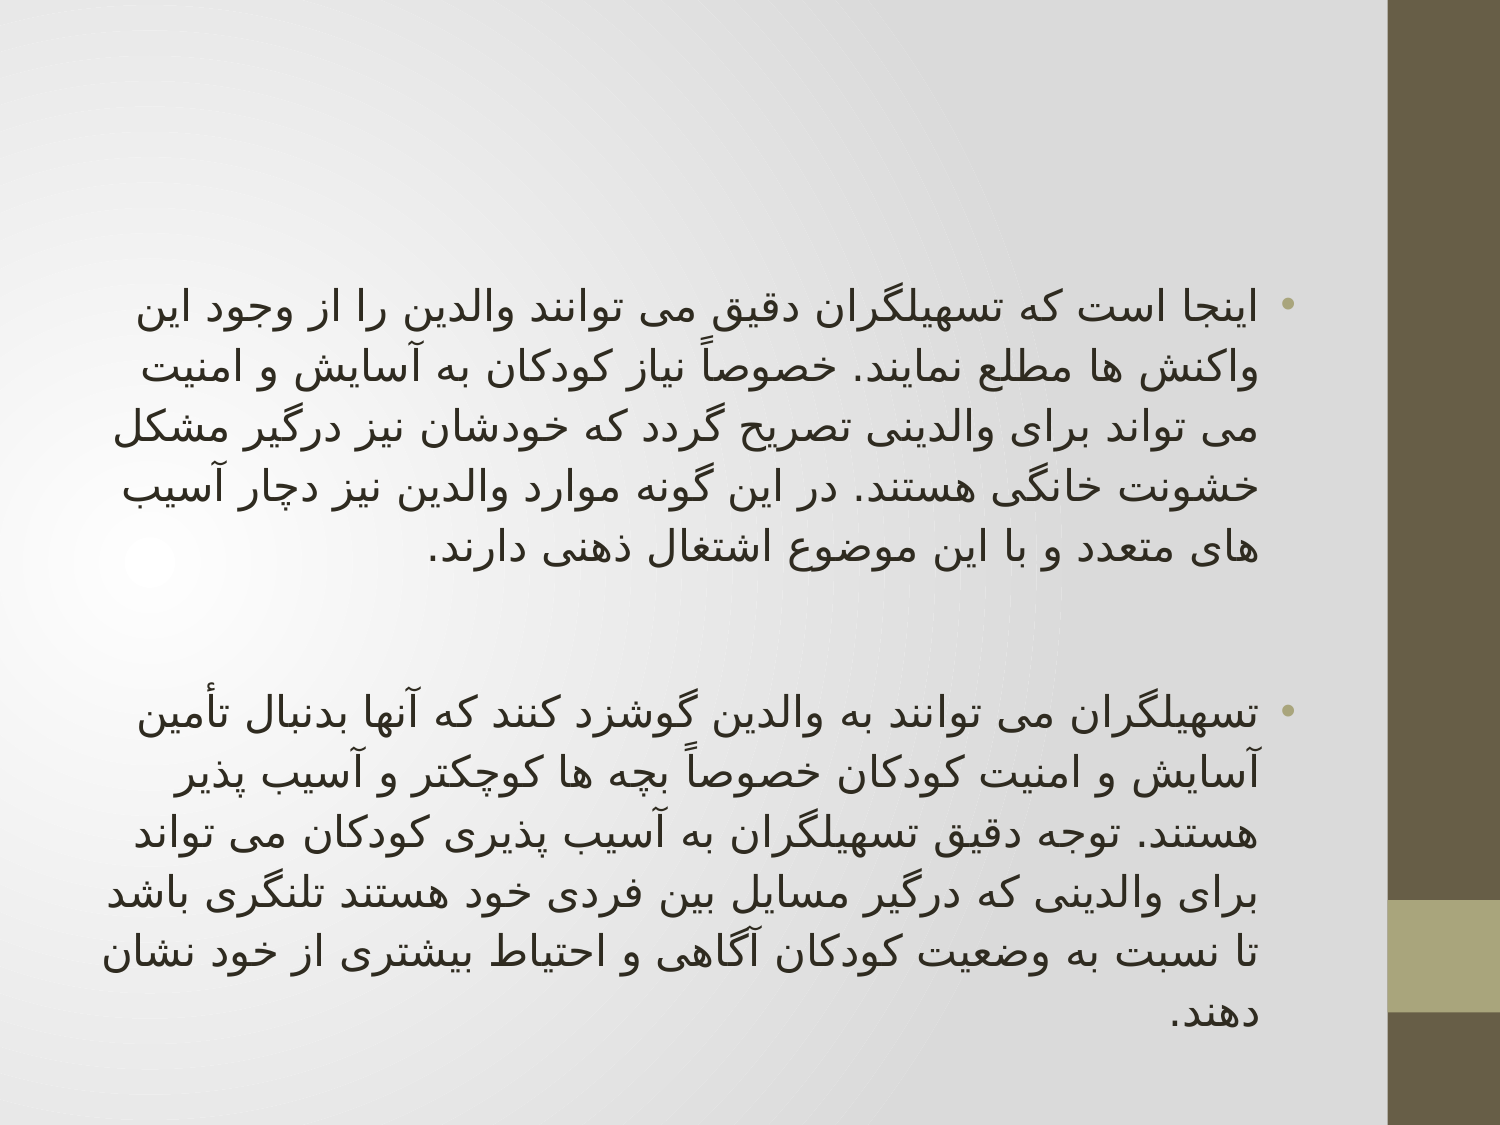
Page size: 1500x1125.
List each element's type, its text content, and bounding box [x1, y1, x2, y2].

list اینجا است که تسهیلگران دقیق می توانند والدین را از وجود این واکنش ها مطلع نمایند. خصوصاً نیاز کودکان به آسایش و امنیت می تواند برای والدینی تصریح گردد که خودشان نیز درگیر مشکل خشونت خانگی هستند. در این گونه موارد والدین نیز دچار آسیب های متعدد و با این موضوع اشتغال ذهنی دارند. تسهیلگران می توانند به والدین گوشزد کنند که آنها بدنبال تأمین آسایش و امنیت کودکان خصوصاً بچه ها کوچکتر و آسیب پذیر هستند. توجه دقیق تسهیلگران به آسیب پذیری کودکان می تواند برای والدینی که درگیر مسایل بین فردی خود هستند تلنگری باشد تا نسبت به وضعیت کودکان آگاهی و احتیاط بیشتری از خود نشان دهند. [75, 262, 1325, 1050]
